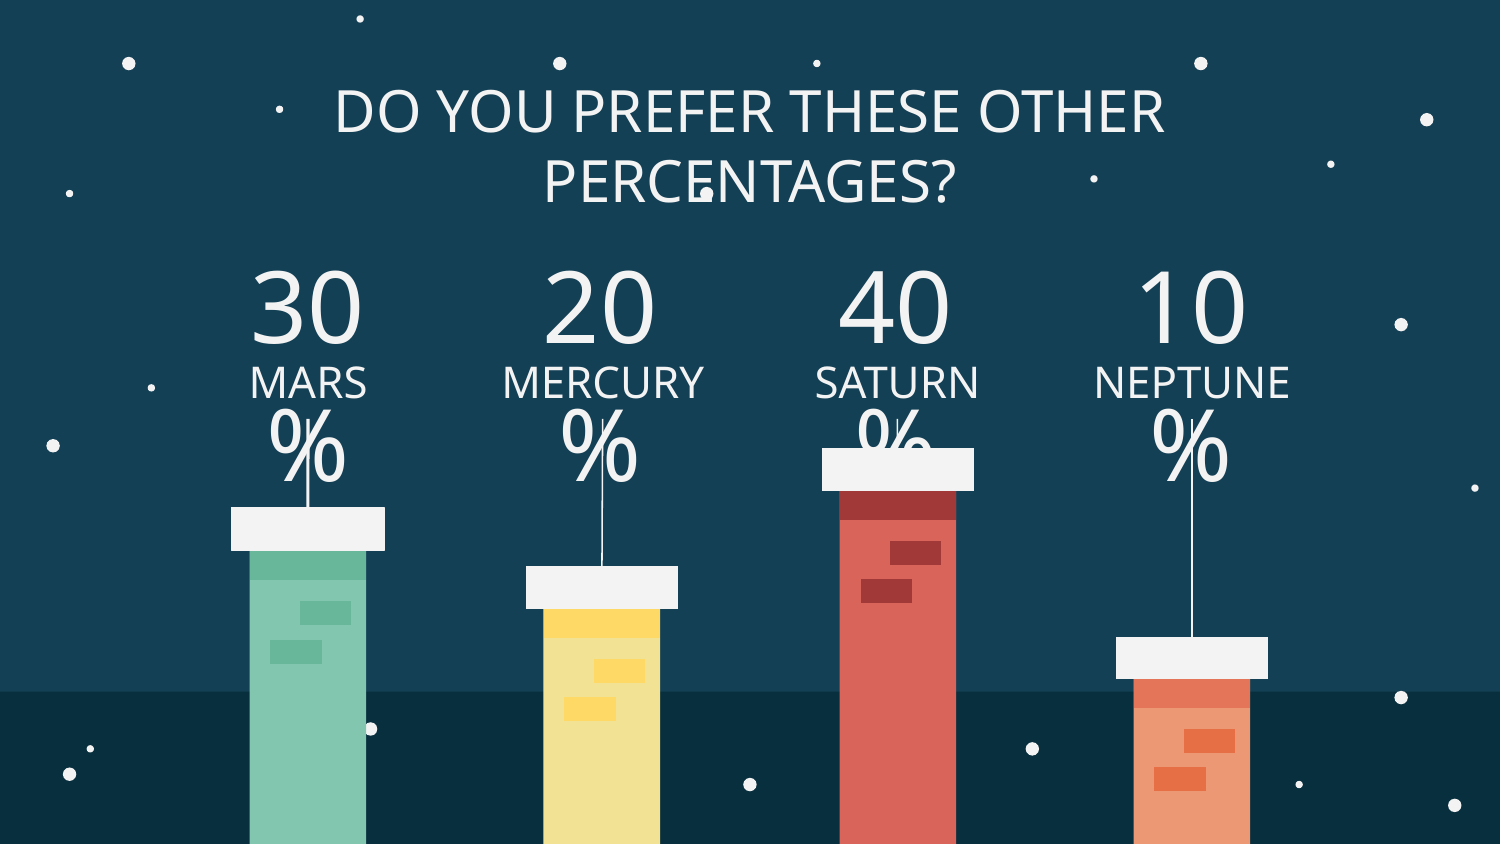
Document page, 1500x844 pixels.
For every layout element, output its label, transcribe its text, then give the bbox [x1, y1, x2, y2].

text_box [599, 565, 606, 607]
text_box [231, 507, 385, 665]
text_box [1133, 799, 1251, 844]
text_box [525, 565, 679, 721]
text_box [821, 448, 975, 604]
text_box [839, 611, 957, 844]
text_box 20% [504, 210, 697, 345]
text_box [249, 673, 367, 844]
text_box 10% [1095, 210, 1288, 345]
text_box NEPTUNE [1071, 331, 1313, 419]
text_box MERCURY [482, 331, 724, 419]
text_box 40% [799, 210, 992, 345]
text_box [543, 729, 661, 844]
text_box MARS [187, 331, 429, 419]
title DO YOU PREFER THESE OTHER PERCENTAGES? [118, 59, 1382, 154]
text_box SATURN [776, 331, 1018, 419]
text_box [1115, 636, 1269, 792]
text_box 30% [211, 210, 404, 345]
